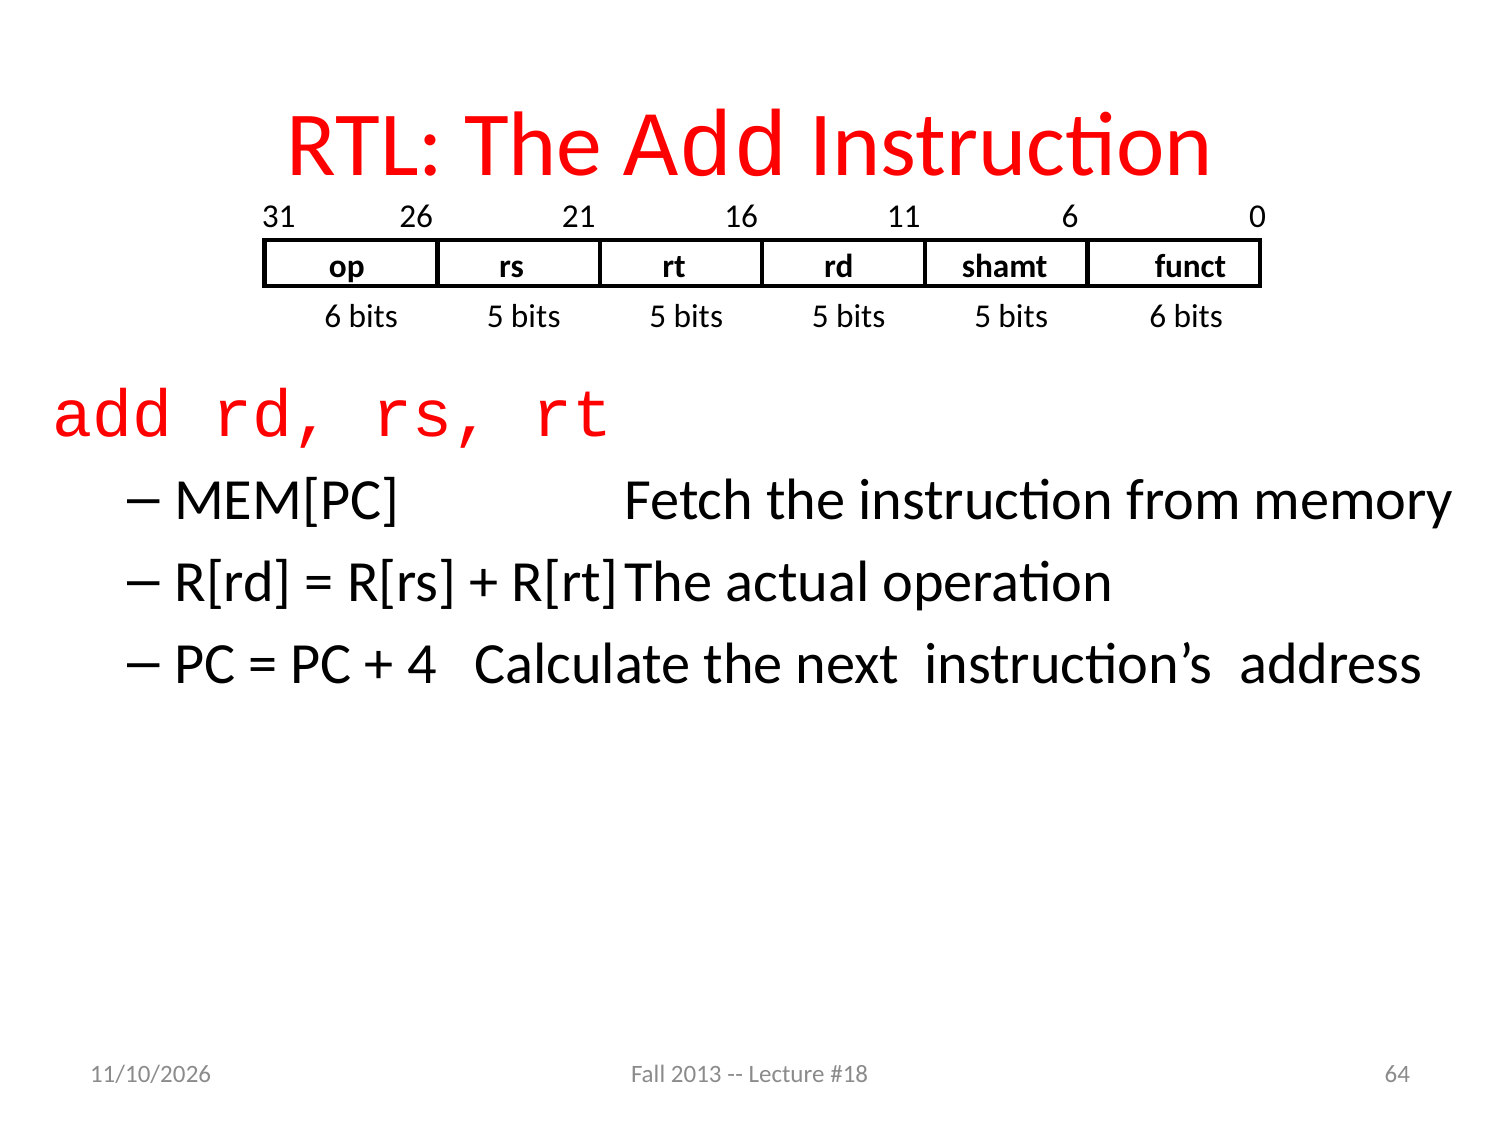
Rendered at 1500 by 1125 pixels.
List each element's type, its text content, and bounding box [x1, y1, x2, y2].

footer Fall 2013 -- Lecture #18 [512, 1042, 988, 1103]
list add rd, rs, rt MEM[PC] Fetch the instruction from memory R[rd] = R[rs] + R[rt] The actual operation PC = PC + 4 Calculate the next instruction’s address [37, 362, 1500, 901]
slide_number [75, 1042, 425, 1103]
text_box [246, 186, 1282, 343]
slide_number 64 [1074, 1042, 1425, 1103]
title RTL: The Add Instruction [75, 45, 1425, 233]
